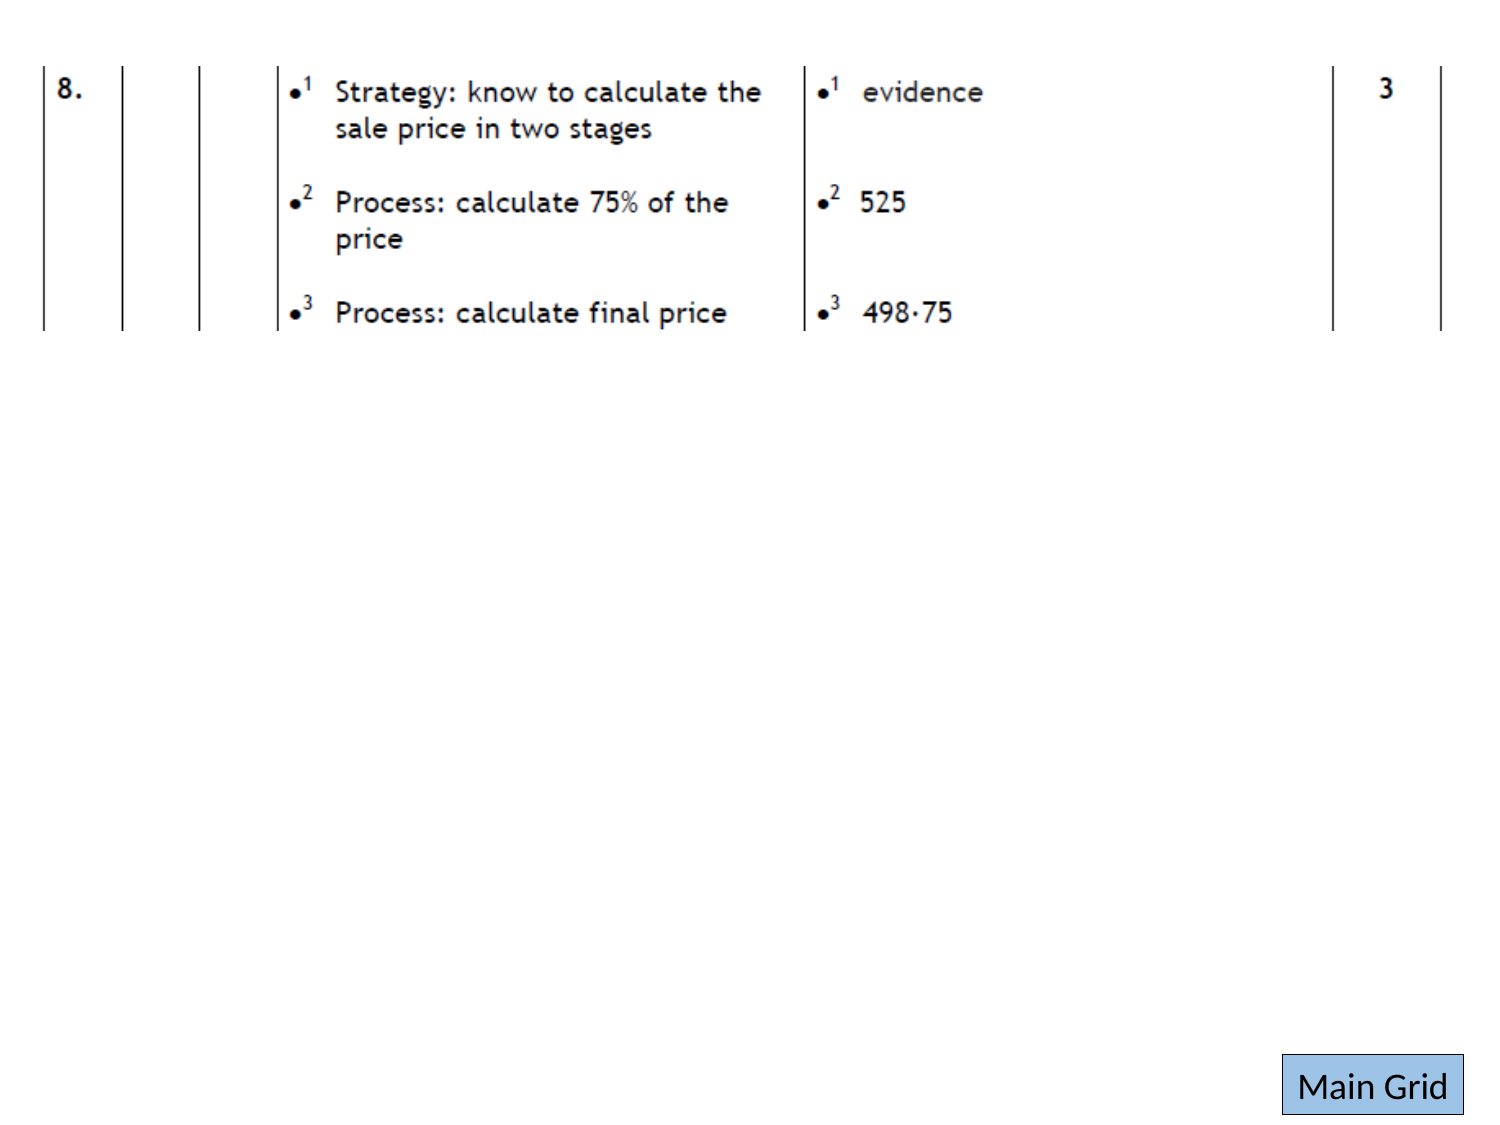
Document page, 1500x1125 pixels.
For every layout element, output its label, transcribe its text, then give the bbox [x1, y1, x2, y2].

picture [32, 66, 1463, 331]
text_box Main Grid [1282, 1054, 1464, 1115]
